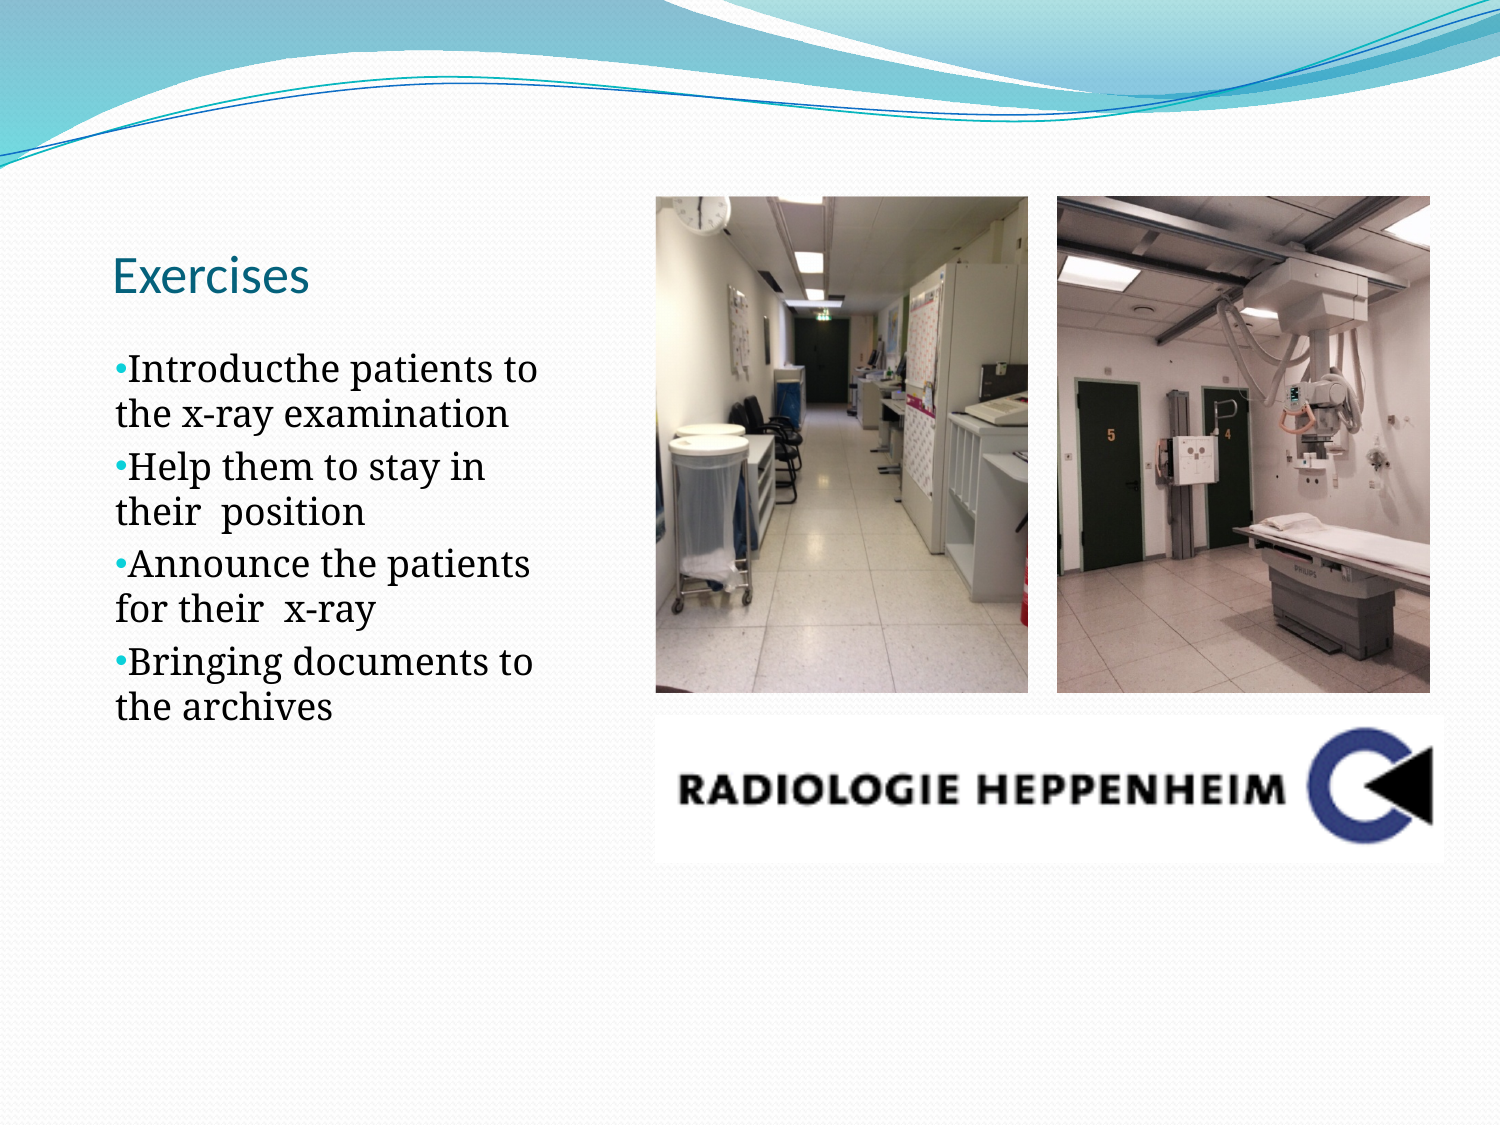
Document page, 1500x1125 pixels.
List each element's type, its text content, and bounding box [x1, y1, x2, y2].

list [593, 258, 1049, 631]
picture [655, 715, 1444, 864]
picture [656, 641, 1028, 692]
title Exercises [112, 113, 563, 305]
picture [656, 197, 1028, 258]
picture [1056, 196, 1431, 693]
list Introducthe patients to the x-ray examination Help them to stay in their position Announce the patients for their x-ray Bringing documents to the archives [112, 338, 563, 1089]
